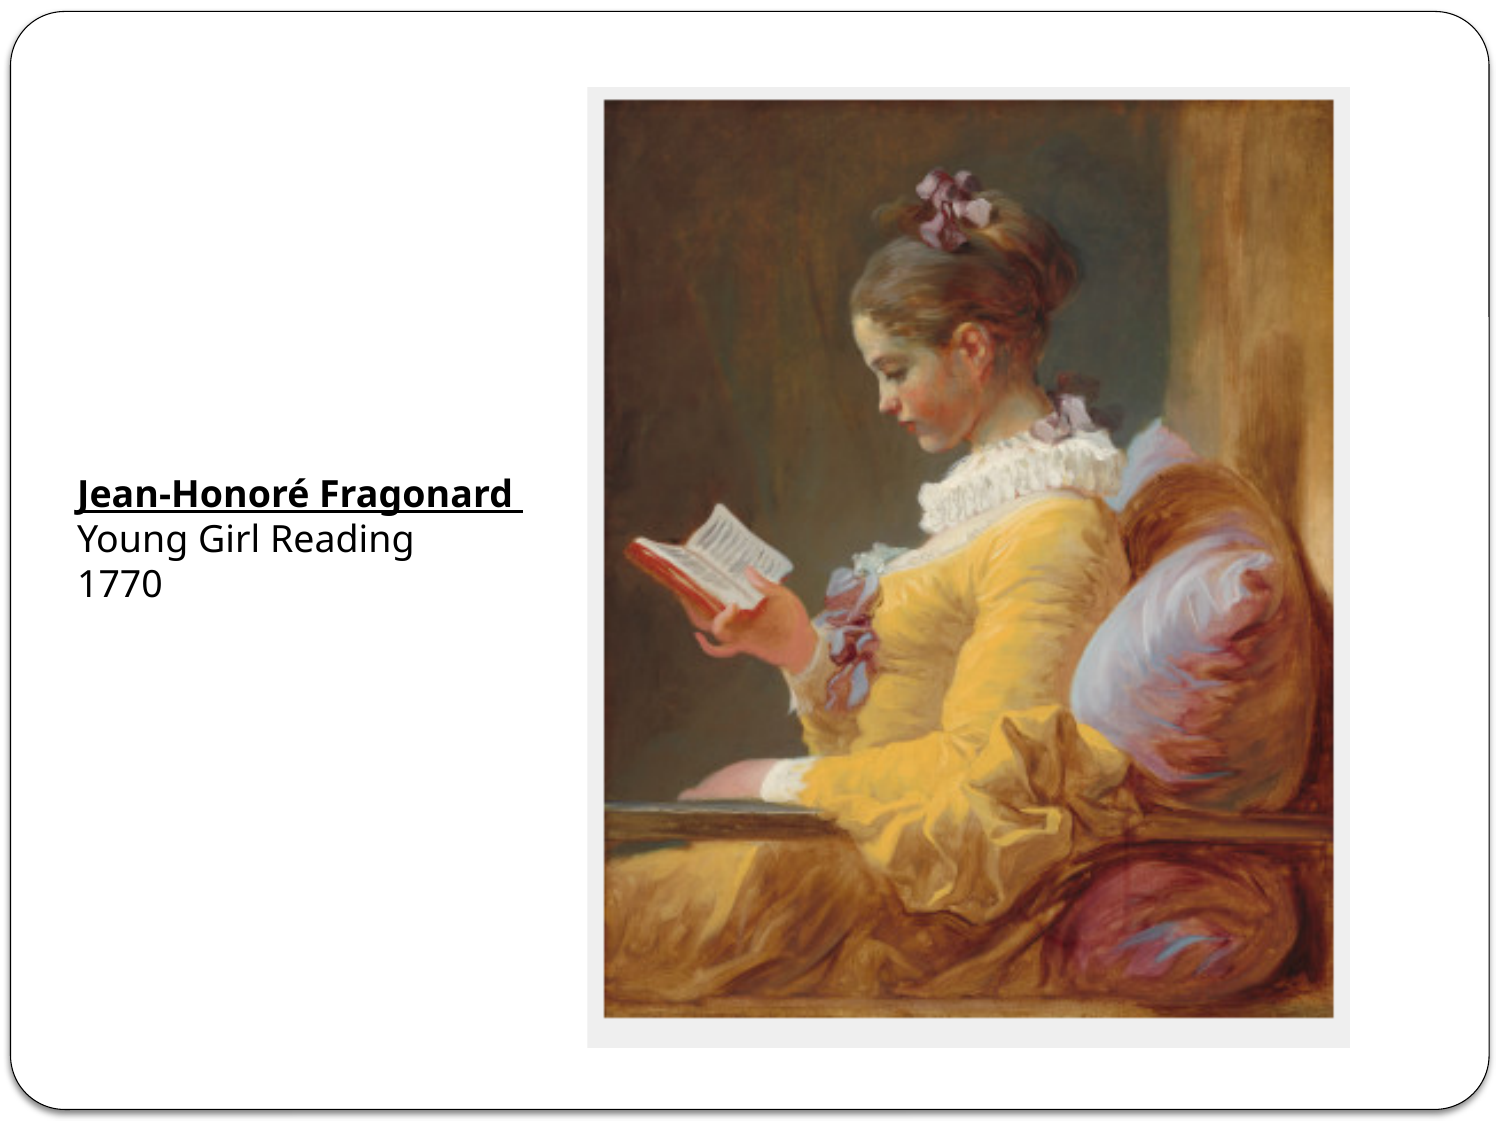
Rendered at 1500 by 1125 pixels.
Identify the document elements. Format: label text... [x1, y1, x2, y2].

text_box Jean-Honoré Fragonard Young Girl Reading 1770 [62, 462, 581, 613]
picture [587, 87, 1351, 1048]
